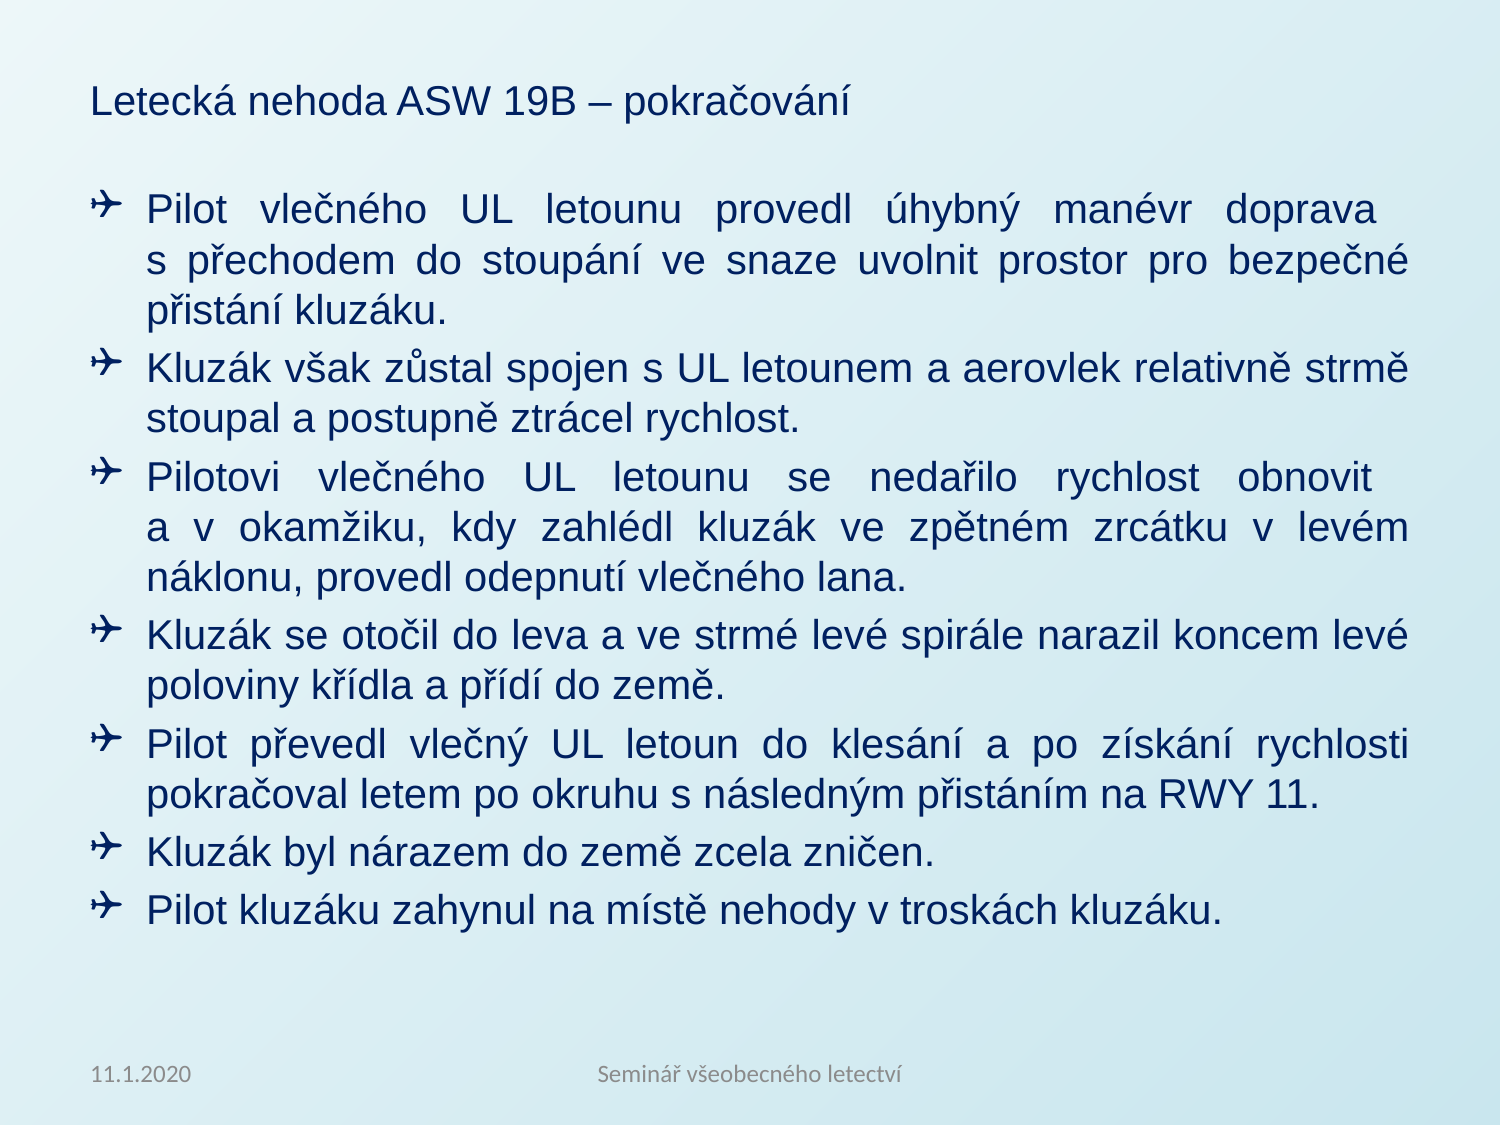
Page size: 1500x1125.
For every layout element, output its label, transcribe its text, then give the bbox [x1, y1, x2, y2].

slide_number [75, 1042, 425, 1103]
footer Seminář všeobecného letectví [512, 1042, 988, 1103]
text_box Letecká nehoda ASW 19B – pokračování Pilot vlečného UL letounu provedl úhybný manévr doprava s přechodem do stoupání ve snaze uvolnit prostor pro bezpečné přistání kluzáku. Kluzák však zůstal spojen s UL letounem a aerovlek relativně strmě stoupal a postupně ztrácel rychlost. Pilotovi vlečného UL letounu se nedařilo rychlost obnovit a v okamžiku, kdy zahlédl kluzák ve zpětném zrcátku v levém náklonu, provedl odepnutí vlečného lana. Kluzák se otočil do leva a ve strmé levé spirále narazil koncem levé poloviny křídla a přídí do země. Pilot převedl vlečný UL letoun do klesání a po získání rychlosti pokračoval letem po okruhu s následným přistáním na RWY 11. Kluzák byl nárazem do země zcela zničen. Pilot kluzáku zahynul na místě nehody v troskách kluzáku. [74, 66, 1425, 1047]
